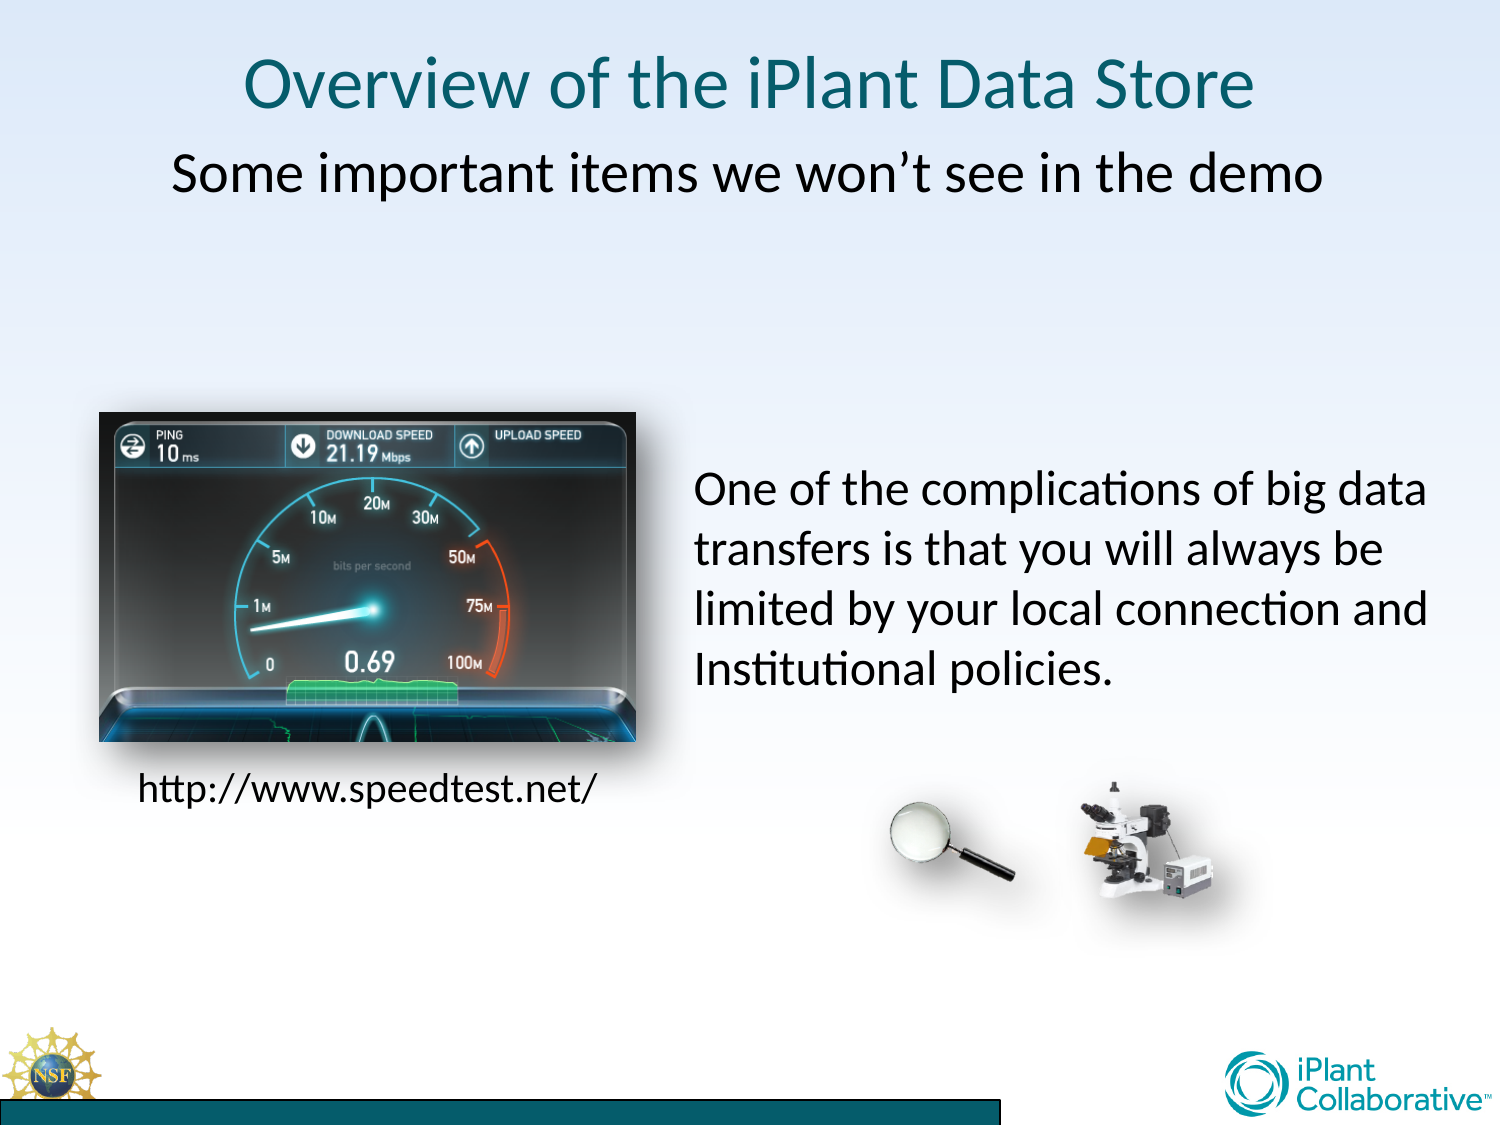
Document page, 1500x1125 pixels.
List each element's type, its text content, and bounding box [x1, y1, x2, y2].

picture [99, 412, 636, 742]
text_box Overview of the iPlant Data Store [0, 26, 1500, 213]
picture [1221, 1048, 1494, 1119]
picture [879, 787, 1021, 893]
picture [1079, 779, 1213, 901]
picture [0, 1023, 106, 1100]
text_box One of the complications of big data transfers is that you will always be limited by your local connection and Institutional policies. [678, 448, 1455, 703]
text_box [0, 1100, 1000, 1125]
text_box http://www.speedtest.net/ [122, 753, 613, 818]
